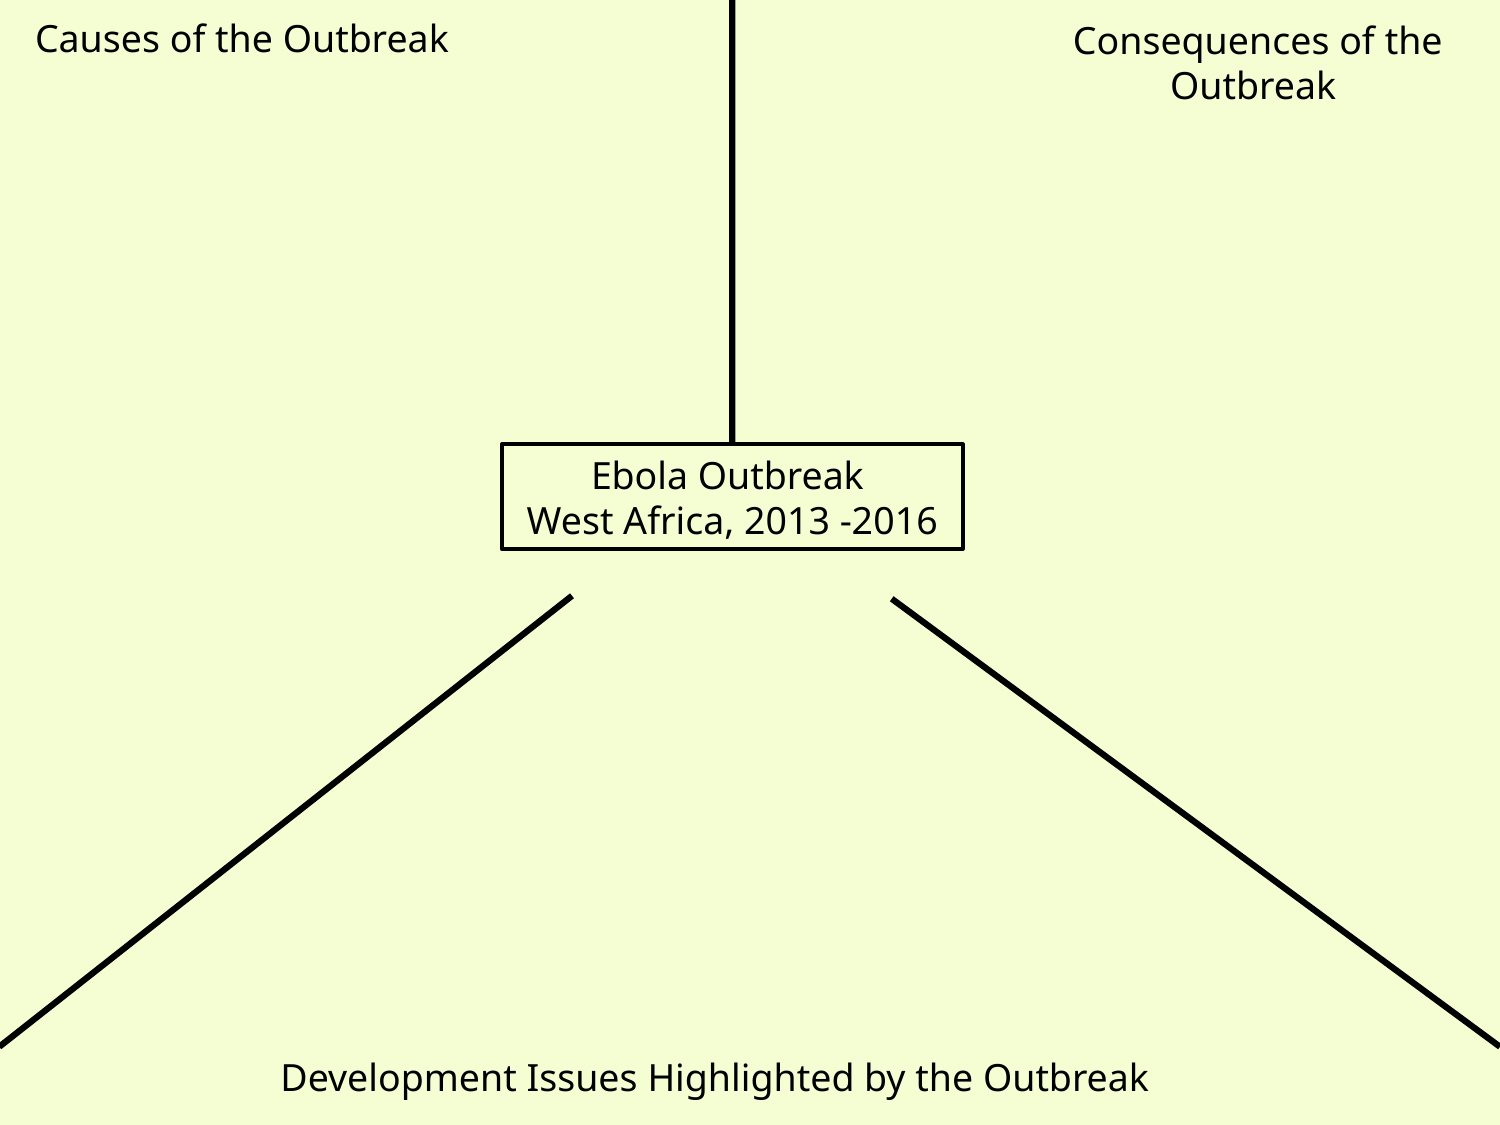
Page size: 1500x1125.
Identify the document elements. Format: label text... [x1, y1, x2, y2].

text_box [891, 598, 1500, 1047]
text_box Consequences of the Outbreak [1033, 9, 1483, 114]
text_box Development Issues Highlighted by the Outbreak [265, 1046, 1247, 1107]
text_box Causes of the Outbreak [17, 7, 467, 67]
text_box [0, 595, 573, 1047]
text_box Ebola Outbreak West Africa, 2013 -2016 [501, 444, 963, 550]
